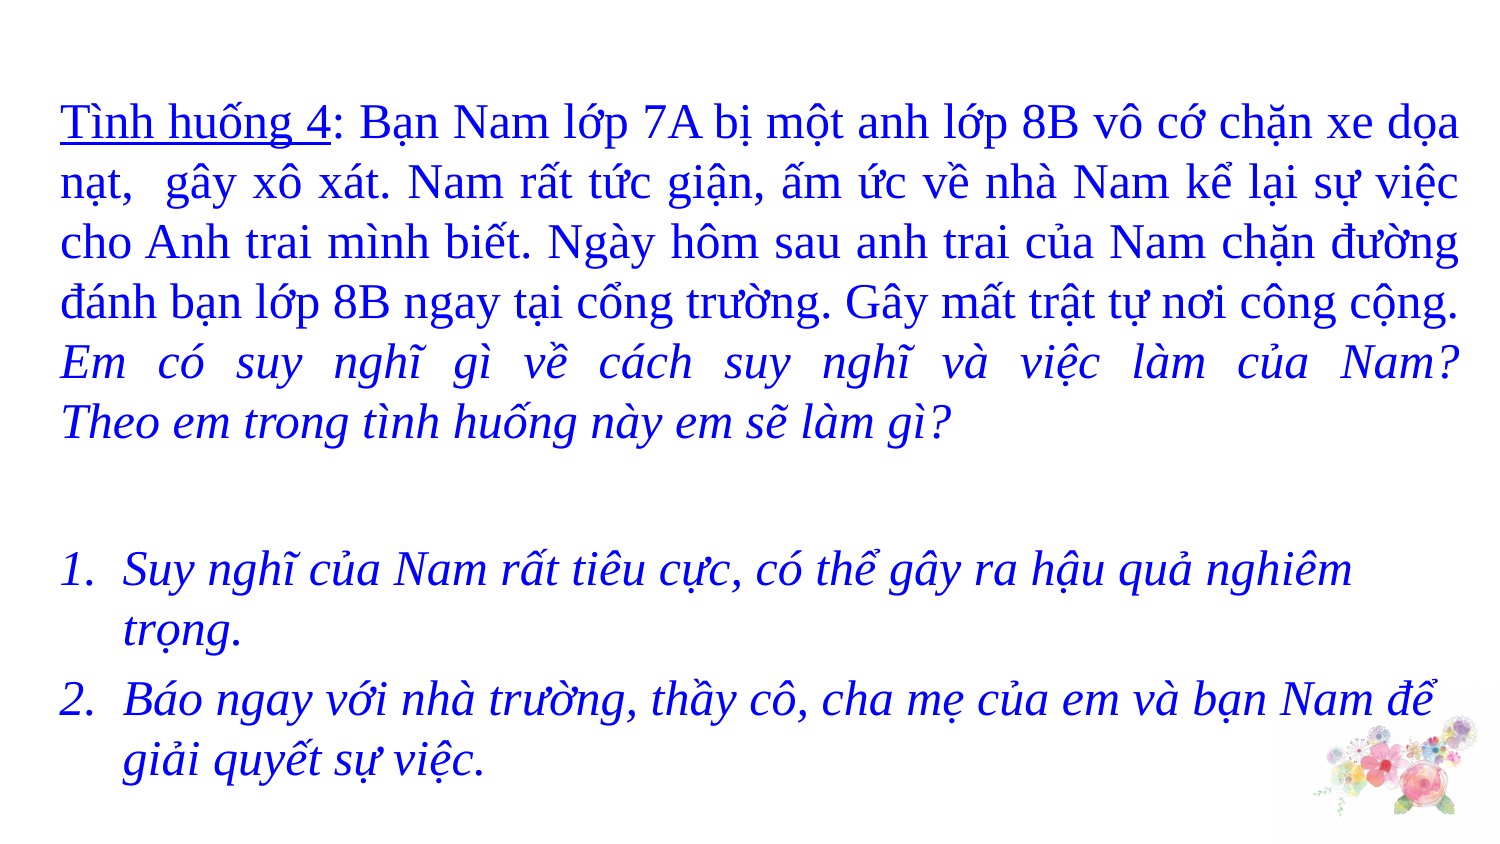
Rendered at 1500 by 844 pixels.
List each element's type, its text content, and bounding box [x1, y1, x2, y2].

text_box Suy nghĩ của Nam rất tiêu cực, có thể gây ra hậu quả nghiêm trọng. Báo ngay với nhà trường, thầy cô, cha mẹ của em và bạn Nam để giải quyết sự việc. [44, 528, 1474, 793]
picture [1275, 685, 1500, 844]
text_box Tình huống 4: Bạn Nam lớp 7A bị một anh lớp 8B vô cớ chặn xe dọa nạt, gây xô xát. Nam rất tức giận, ấm ức về nhà Nam kể lại sự việc cho Anh trai mình biết. Ngày hôm sau anh trai của Nam chặn đường đánh bạn lớp 8B ngay tại cổng trường. Gây mất trật tự nơi công cộng. Em có suy nghĩ gì về cách suy nghĩ và việc làm của Nam? Theo em trong tình huống này em sẽ làm gì? [45, 81, 1476, 457]
